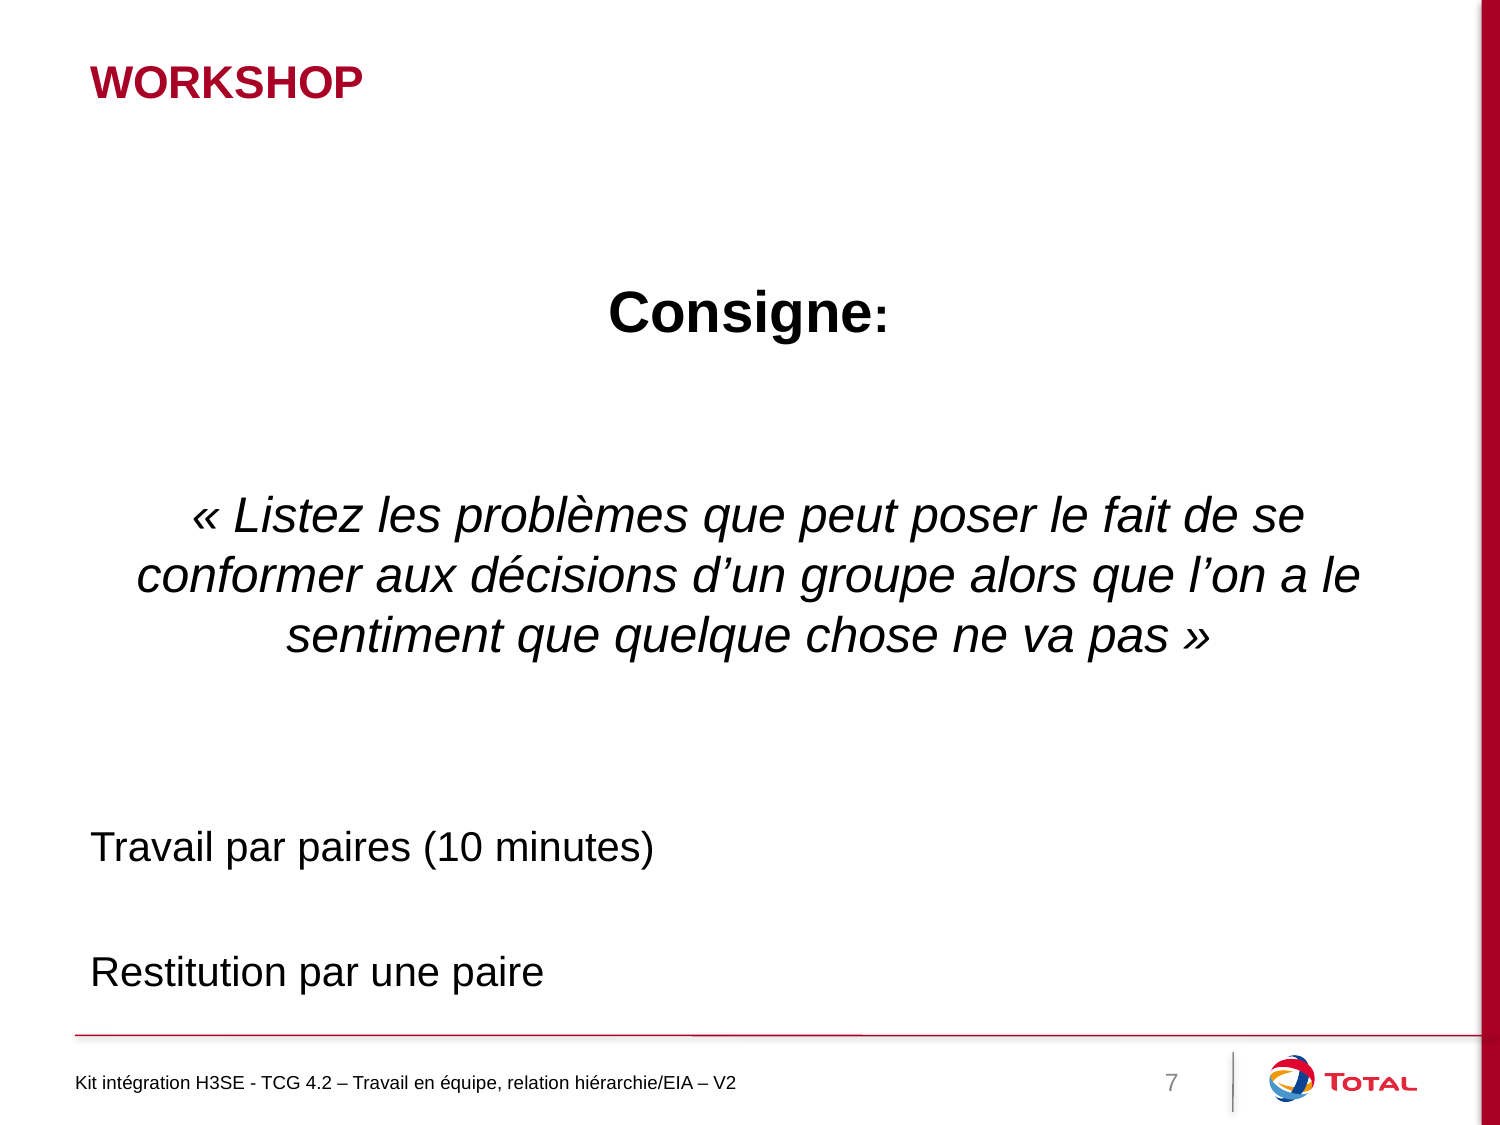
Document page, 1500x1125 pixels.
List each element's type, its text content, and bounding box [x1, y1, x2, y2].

picture [1260, 1045, 1426, 1112]
list Consigne: « Listez les problèmes que peut poser le fait de se conformer aux décisions d’un groupe alors que l’on a le sentiment que quelque chose ne va pas » Travail par paires (10 minutes) Restitution par une paire [75, 184, 1424, 1012]
footer Kit intégration H3SE - TCG 4.2 – Travail en équipe, relation hiérarchie/EIA – V2 [75, 1051, 988, 1112]
title workshop [75, 45, 1424, 150]
slide_number 7 [1074, 1051, 1194, 1112]
